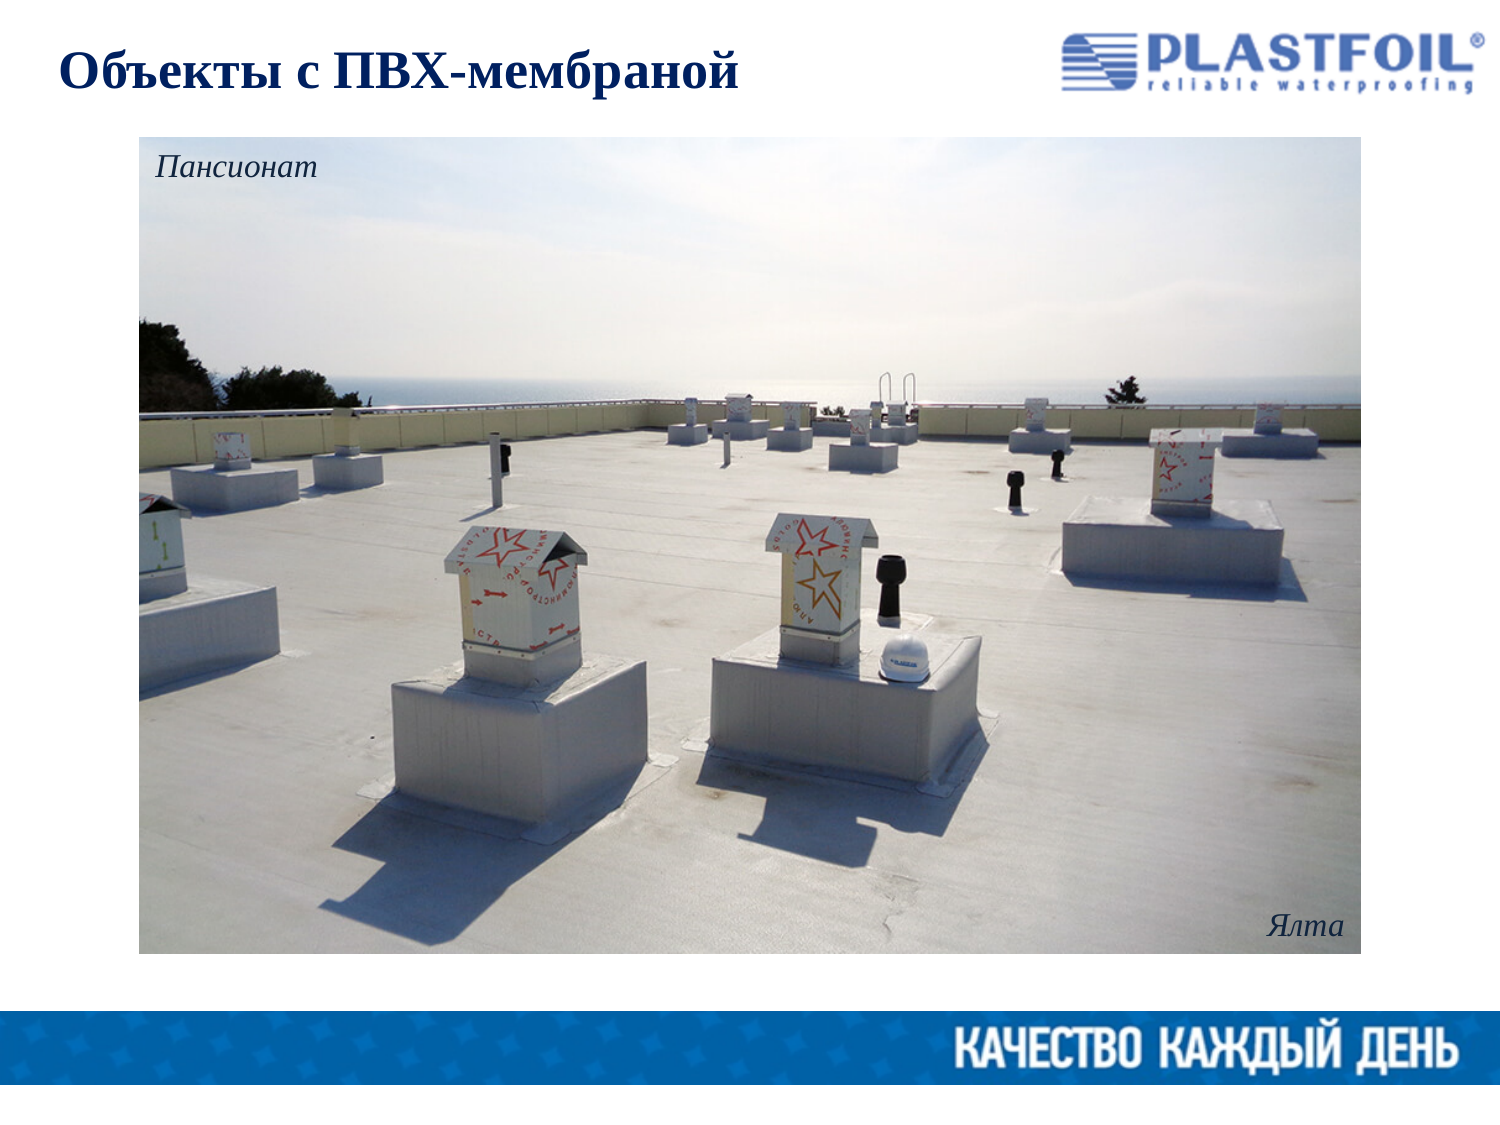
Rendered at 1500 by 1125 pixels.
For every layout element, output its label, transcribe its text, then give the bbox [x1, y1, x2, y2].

picture [0, 1011, 1500, 1085]
picture [1050, 13, 1494, 108]
text_box Объекты с ПВХ-мембраной [44, 26, 756, 107]
picture [139, 136, 1361, 955]
